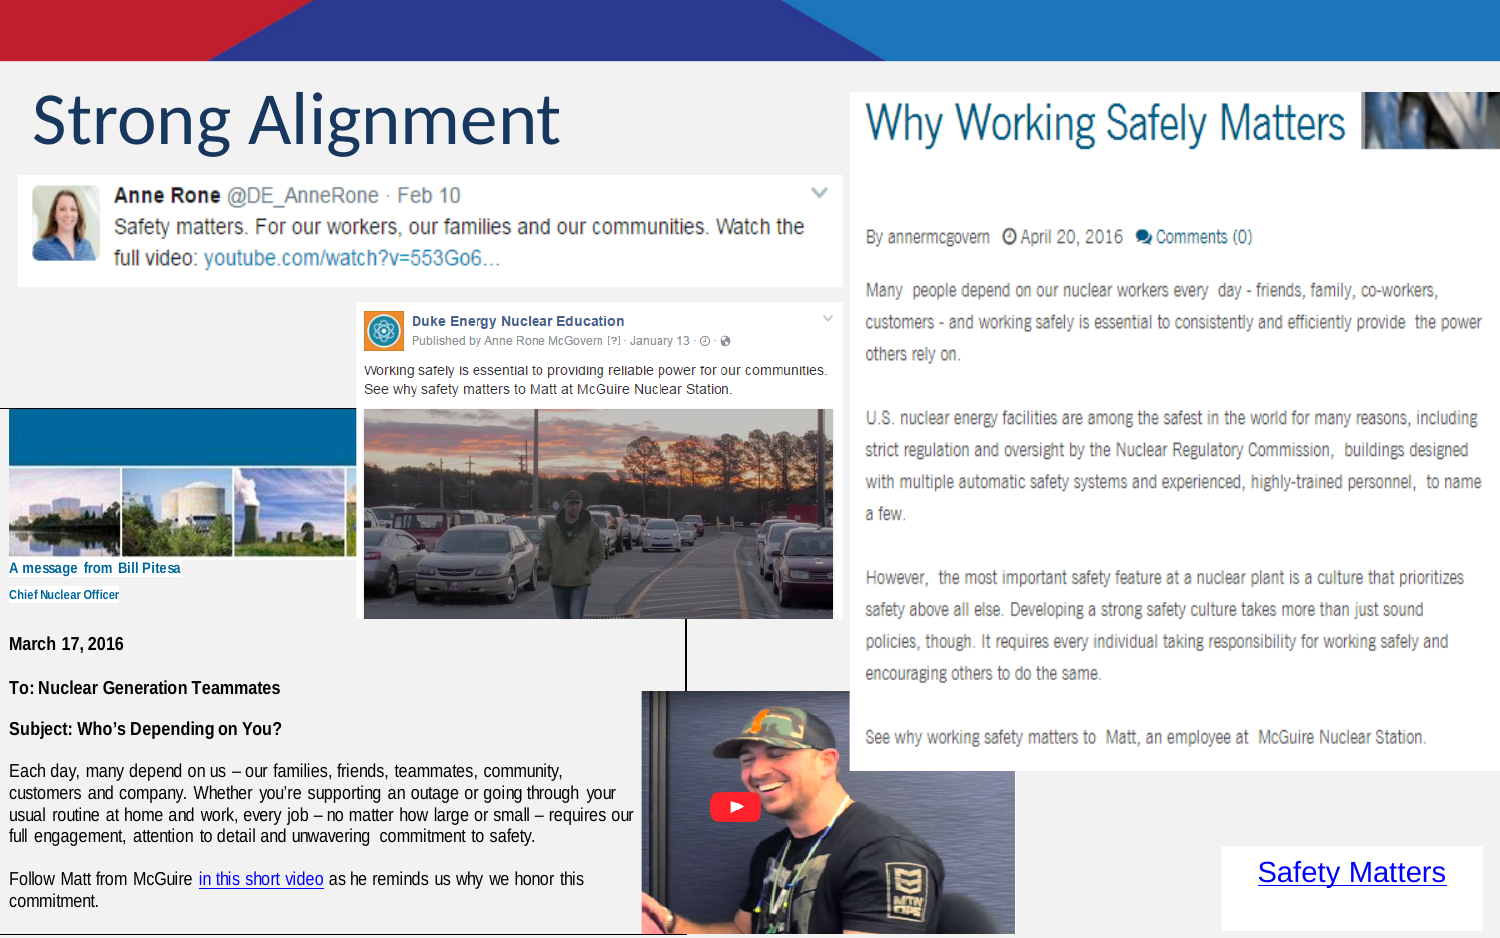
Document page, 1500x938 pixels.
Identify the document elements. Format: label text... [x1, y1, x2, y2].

title Strong Alignment [17, 53, 1463, 174]
text_box Safety Matters [1221, 846, 1483, 932]
picture [0, 0, 1500, 938]
